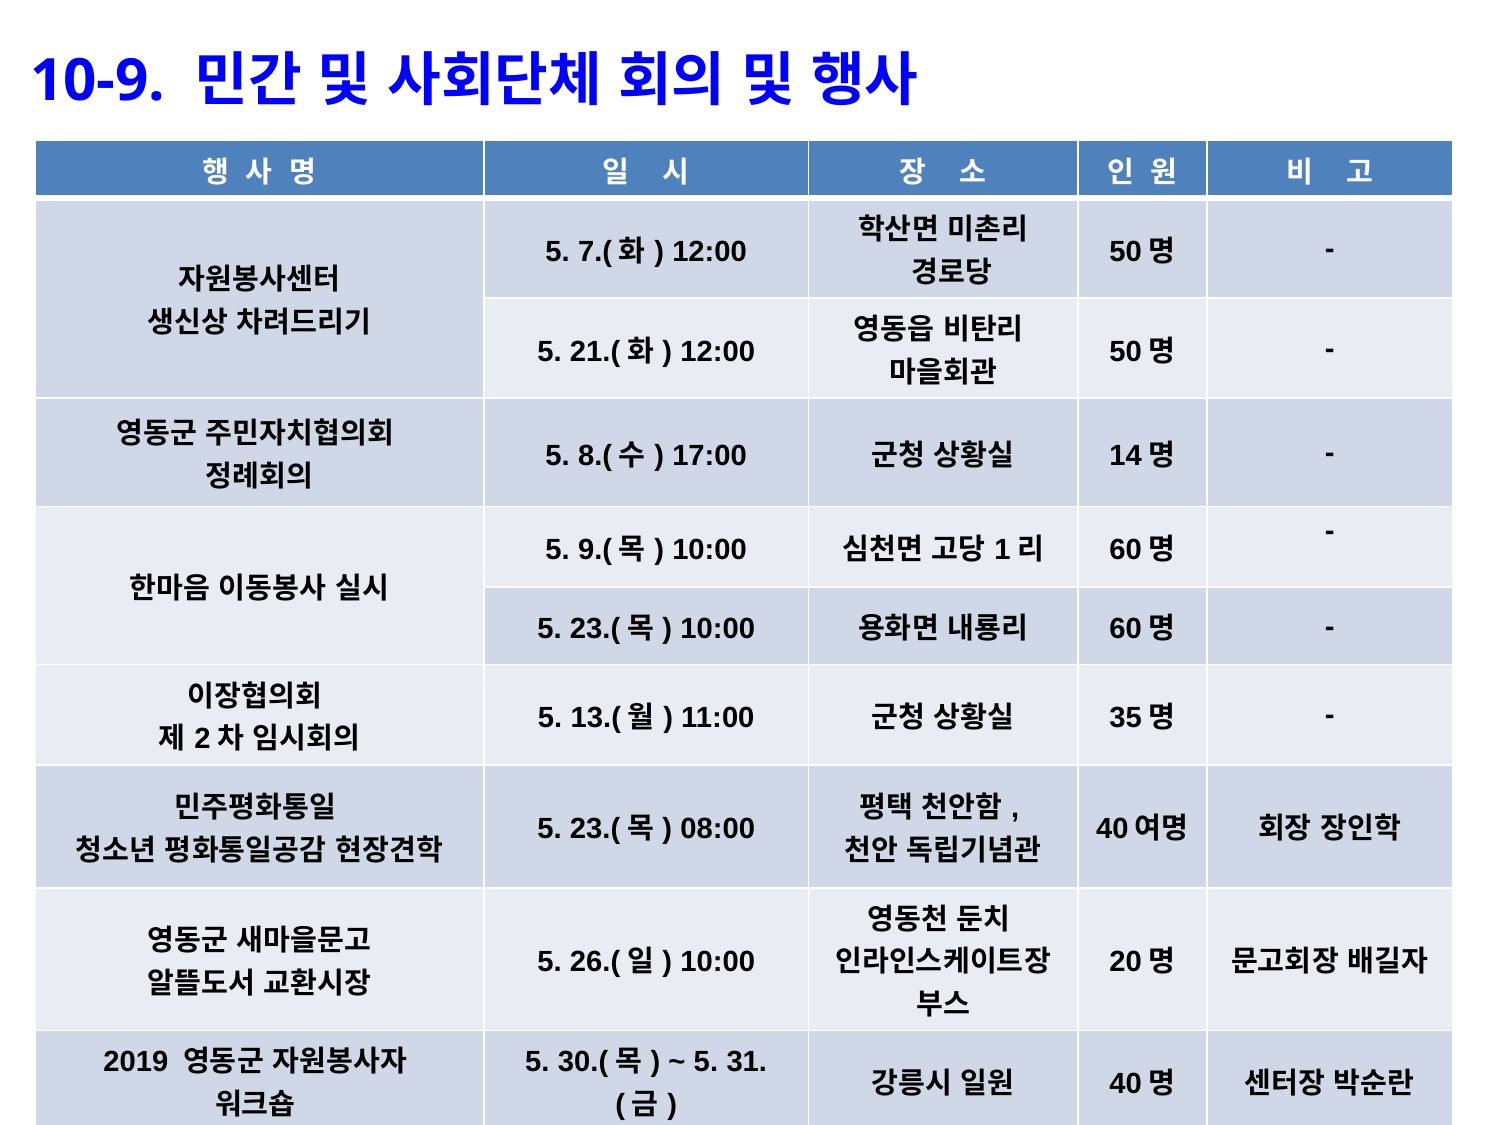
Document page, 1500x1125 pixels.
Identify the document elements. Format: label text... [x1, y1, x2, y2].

table_cell 50명 [1079, 299, 1206, 397]
table_cell 영동군 새마을문고 알뜰도서 교환시장 [36, 889, 483, 1030]
table_cell 심천면 고당1리 [809, 507, 1077, 586]
table_cell 2019 영동군 자원봉사자 워크숍 [36, 1031, 483, 1125]
table_cell 군청 상황실 [809, 665, 1077, 764]
table_cell 5. 26.(일) 10:00 [485, 889, 808, 1030]
table_cell 한마음 이동봉사 실시 [36, 507, 483, 664]
table_cell 문고회장 배길자 [1208, 889, 1452, 1030]
table_cell 영동천 둔치 인라인스케이트장 부스 [809, 889, 1077, 1030]
table_cell 강릉시 일원 [809, 1031, 1077, 1125]
table_cell 평택 천안함, 천안 독립기념관 [809, 766, 1077, 887]
table_cell - [1208, 299, 1452, 397]
table_cell 자원봉사센터 생신상 차려드리기 [36, 201, 483, 397]
table_cell 5. 13.(월) 11:00 [485, 665, 808, 764]
table_cell 40명 [1079, 1031, 1206, 1125]
table_cell 60명 [1079, 507, 1206, 586]
table_header 비 고 [1208, 141, 1452, 195]
table_cell - [1208, 399, 1452, 506]
table_header 일 시 [485, 141, 808, 195]
table_cell 회장 장인학 [1208, 766, 1452, 887]
table_cell - [1208, 588, 1452, 664]
table_cell 5. 23.(목) 08:00 [485, 766, 808, 887]
text_box 10-9. 민간 및 사회단체 회의 및 행사 [0, 0, 1500, 1052]
table_cell - [1208, 201, 1452, 297]
table_cell 센터장 박순란 [1208, 1031, 1452, 1125]
table_cell 학산면 미촌리 경로당 [809, 201, 1077, 297]
table_cell - [1208, 665, 1452, 764]
table_header 행 사 명 [36, 141, 483, 195]
table_cell 14명 [1079, 399, 1206, 506]
table_cell 5. 23.(목) 10:00 [485, 588, 808, 664]
table_cell 영동군 주민자치협의회 정례회의 [36, 399, 483, 506]
table_cell - [1208, 507, 1452, 586]
table_cell 5. 9.(목) 10:00 [485, 507, 808, 586]
table_cell 5. 8.(수) 17:00 [485, 399, 808, 506]
table_cell 50명 [1079, 201, 1206, 297]
table_cell 군청 상황실 [809, 399, 1077, 506]
table_cell 5. 21.(화) 12:00 [485, 299, 808, 397]
table_cell 20명 [1079, 889, 1206, 1030]
table_cell 이장협의회 제2차 임시회의 [36, 665, 483, 764]
table_cell 민주평화통일 청소년 평화통일공감 현장견학 [36, 766, 483, 887]
table_cell 35명 [1079, 665, 1206, 764]
table_header 장 소 [809, 141, 1077, 195]
table_header 인 원 [1079, 141, 1206, 195]
table_cell 60명 [1079, 588, 1206, 664]
table_cell 5. 7.(화) 12:00 [485, 201, 808, 297]
table_cell 5. 30.(목) ~ 5. 31.(금) [485, 1031, 808, 1125]
table_cell 영동읍 비탄리 마을회관 [809, 299, 1077, 397]
table_cell 용화면 내룡리 [809, 588, 1077, 664]
table_cell 40여명 [1079, 766, 1206, 887]
